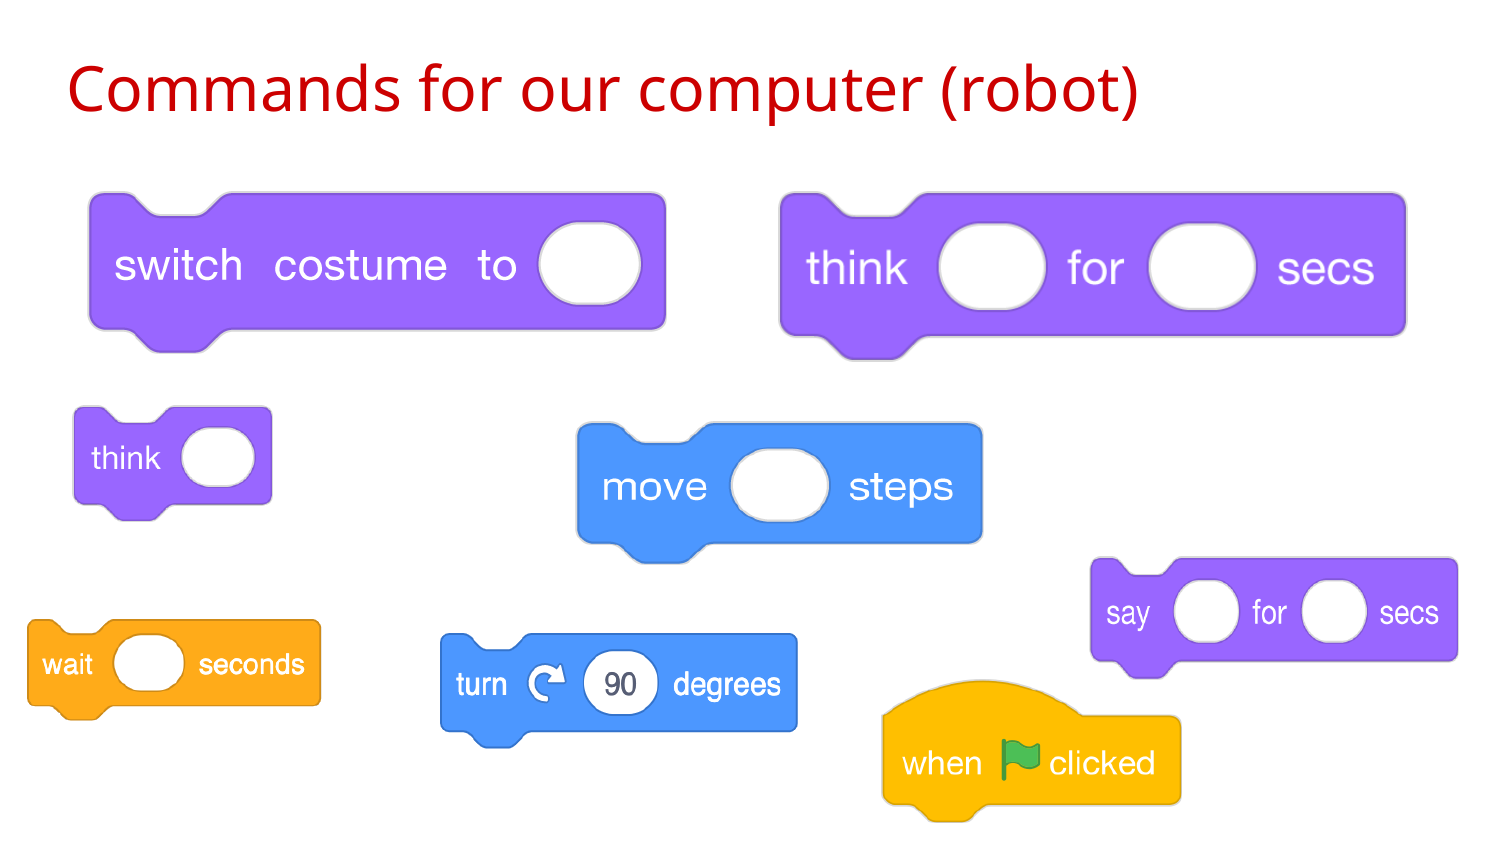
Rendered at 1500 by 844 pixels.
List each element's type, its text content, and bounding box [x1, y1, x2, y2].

picture [71, 405, 273, 523]
picture [24, 555, 1459, 823]
picture [574, 420, 984, 565]
title Commands for our computer (robot) [51, 34, 1449, 129]
picture [778, 190, 1408, 362]
picture [87, 190, 667, 354]
